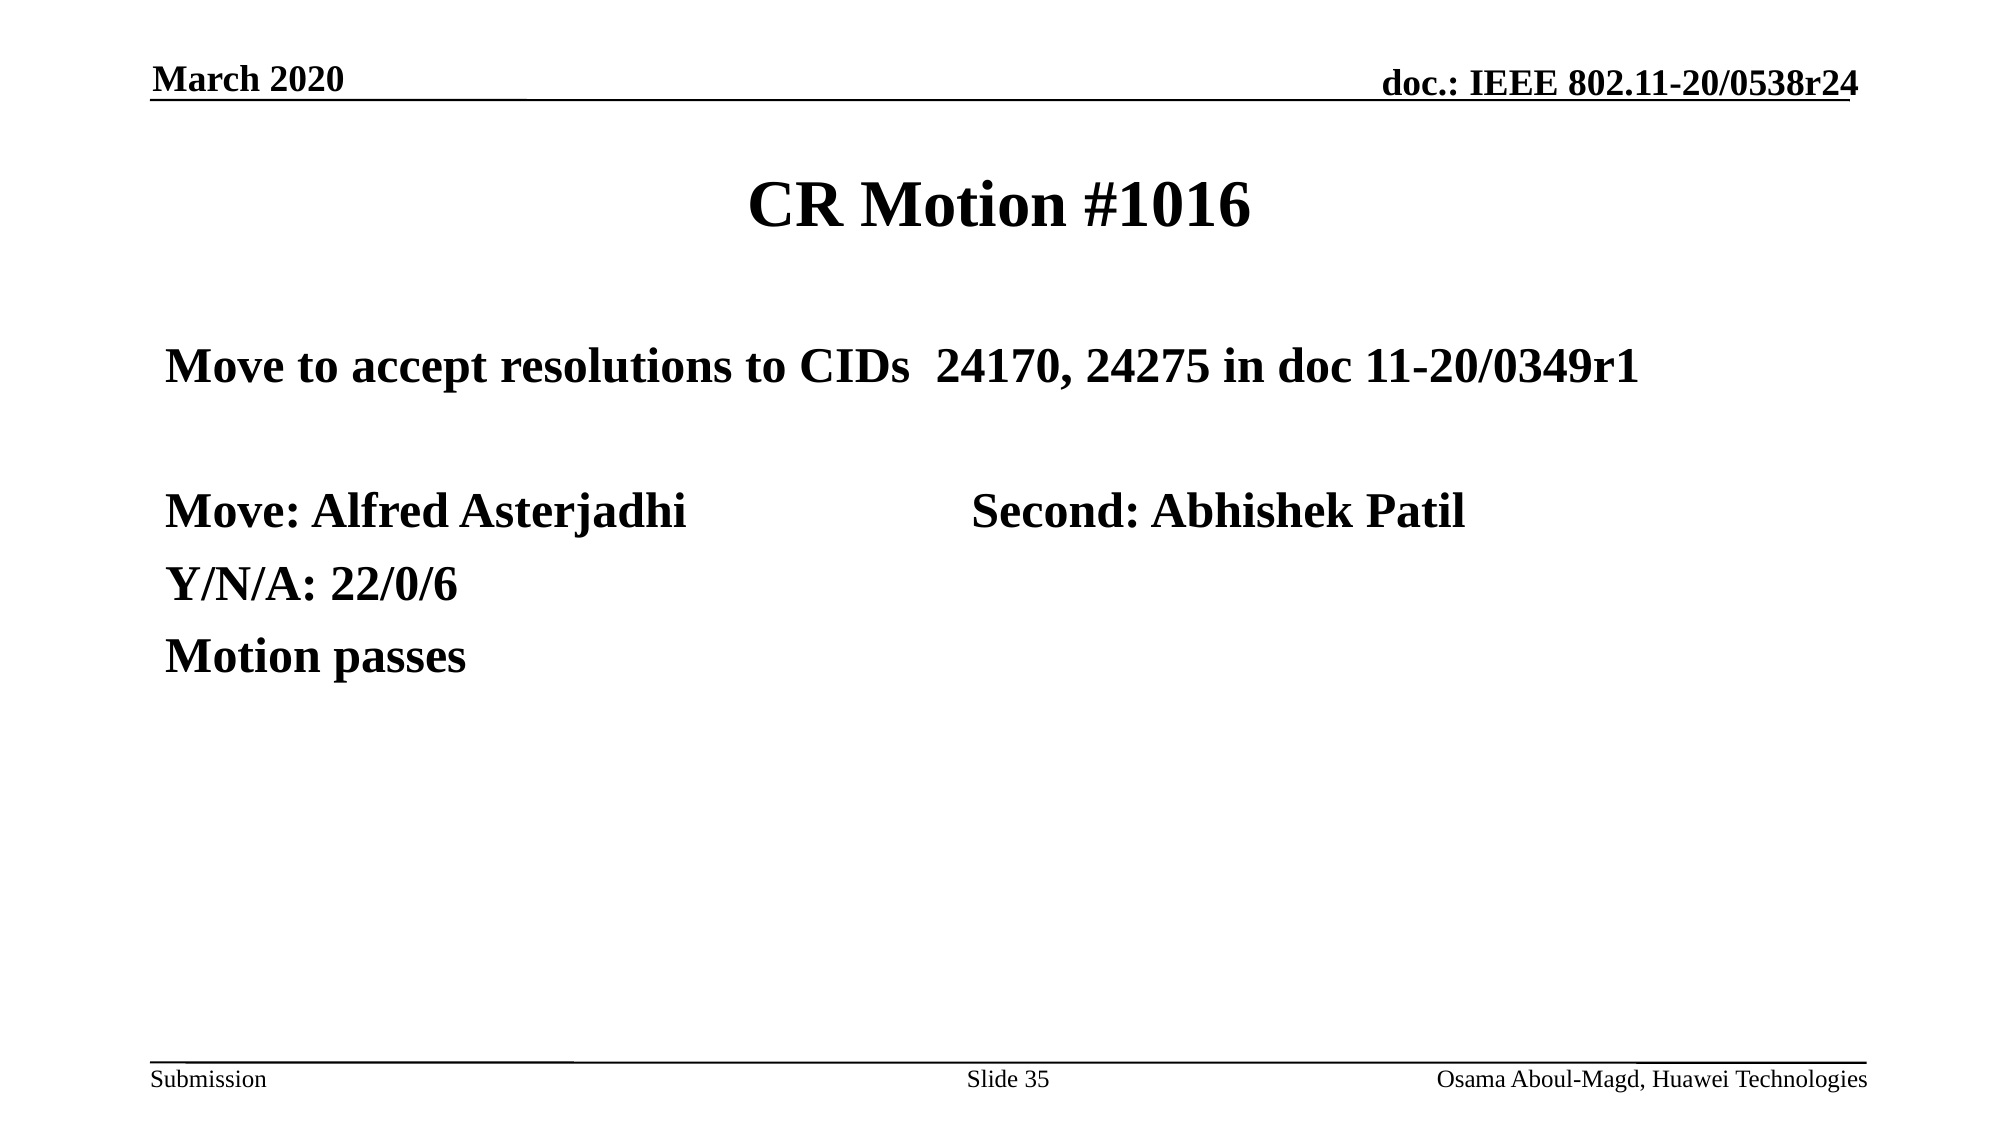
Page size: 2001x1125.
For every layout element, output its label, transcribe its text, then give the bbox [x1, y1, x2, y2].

slide_number Slide 35 [950, 1061, 1067, 1123]
list Move to accept resolutions to CIDs 24170, 24275 in doc 11-20/0349r1 Move: Alfred Asterjadhi Second: Abhishek Patil Y/N/A: 22/0/6 Motion passes [149, 324, 1850, 1000]
footer Osama Aboul-Magd, Huawei Technologies [1171, 1061, 1869, 1093]
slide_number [152, 54, 563, 100]
title CR Motion #1016 [149, 112, 1850, 288]
